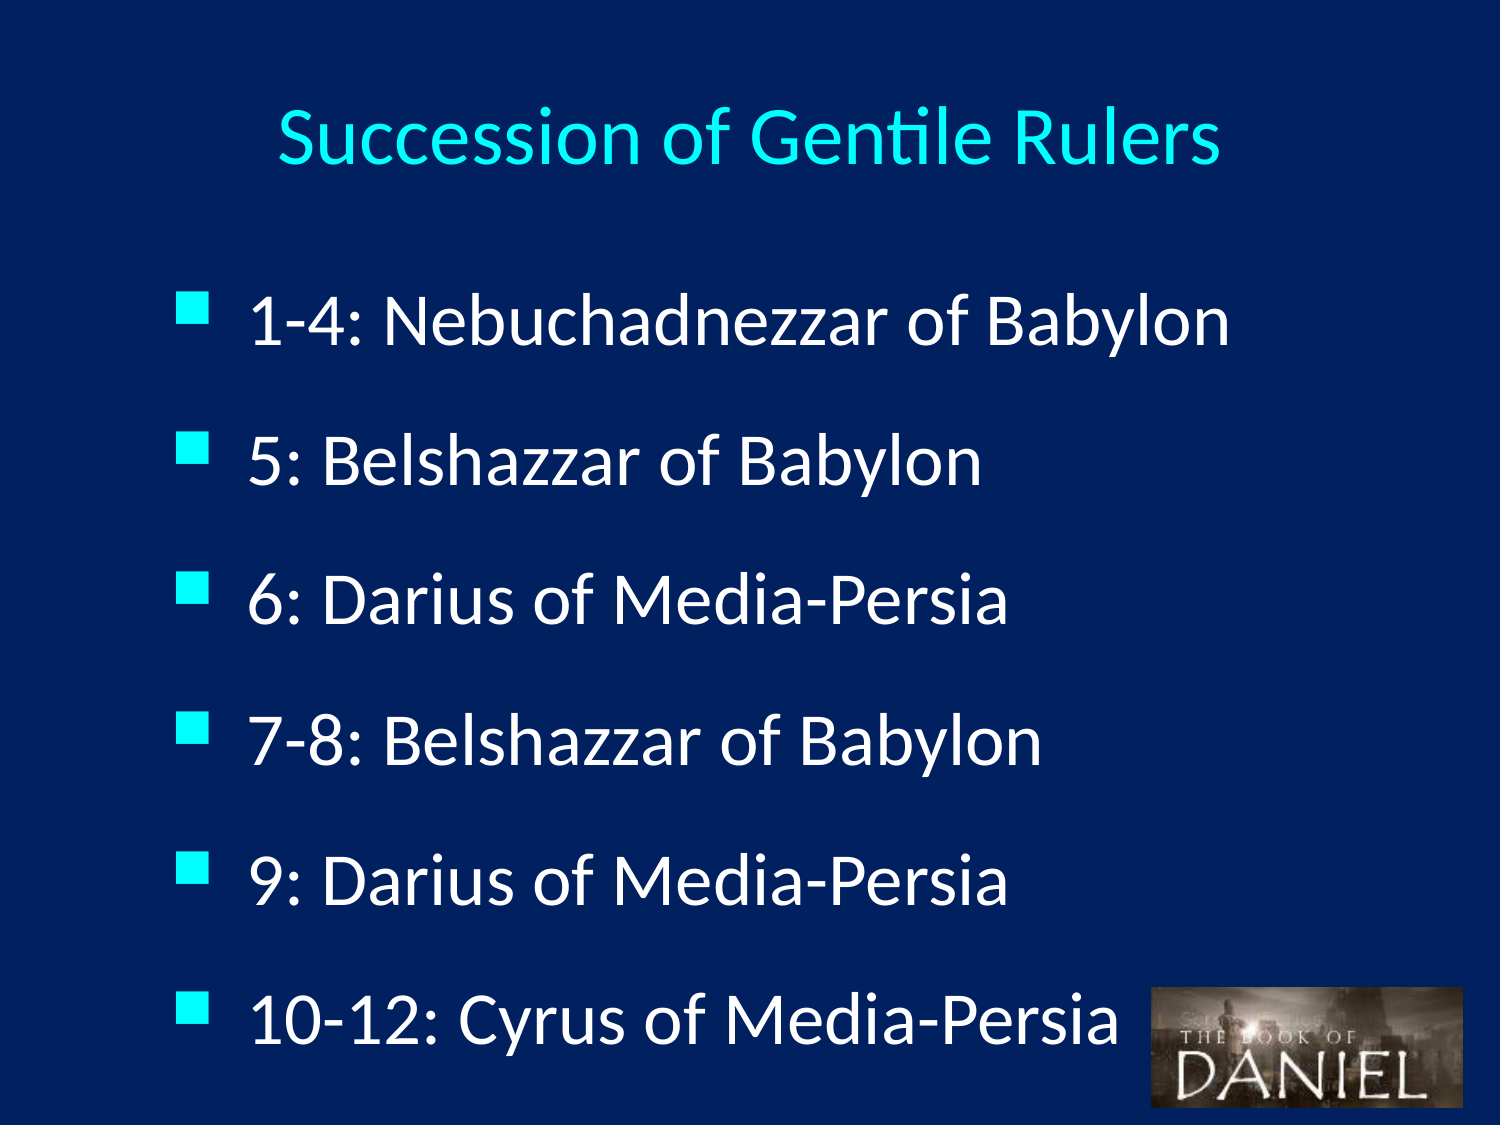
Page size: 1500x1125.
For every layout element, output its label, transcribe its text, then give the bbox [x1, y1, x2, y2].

title Succession of Gentile Rulers [206, 37, 1294, 225]
list 1-4: Nebuchadnezzar of Babylon 5: Belshazzar of Babylon 6: Darius of Media-Persia 7-8: Belshazzar of Babylon 9: Darius of Media-Persia 10-12: Cyrus of Media-Persia [155, 262, 1344, 1076]
picture [1151, 987, 1463, 1109]
